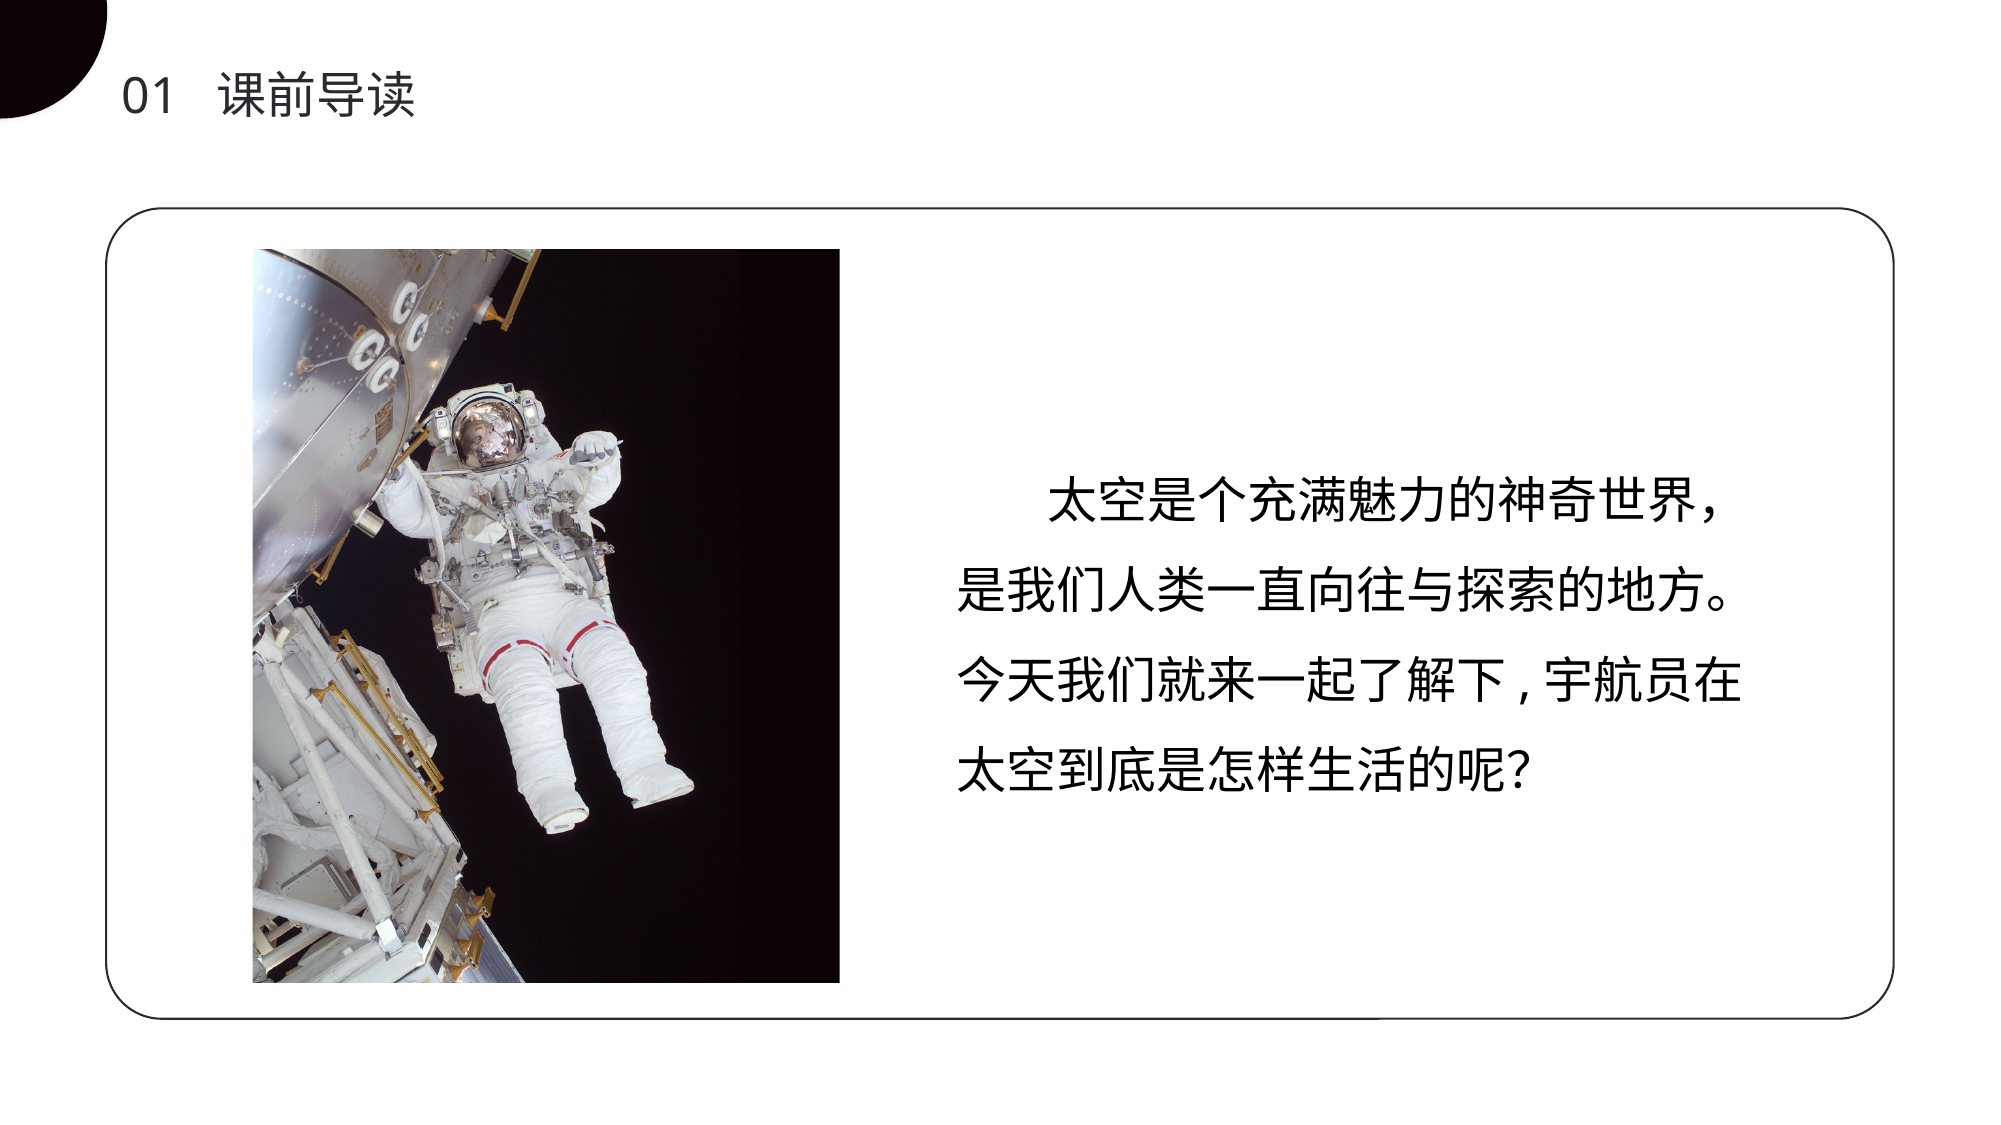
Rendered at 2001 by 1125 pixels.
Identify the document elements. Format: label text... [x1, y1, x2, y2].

list 01 课前导读 [107, 62, 628, 129]
text_box 太空是个充满魅力的神奇世界，是我们人类一直向往与探索的地方。今天我们就来一起了解下,宇航员在太空到底是怎样生活的呢？ [941, 431, 1776, 806]
picture [252, 249, 840, 983]
